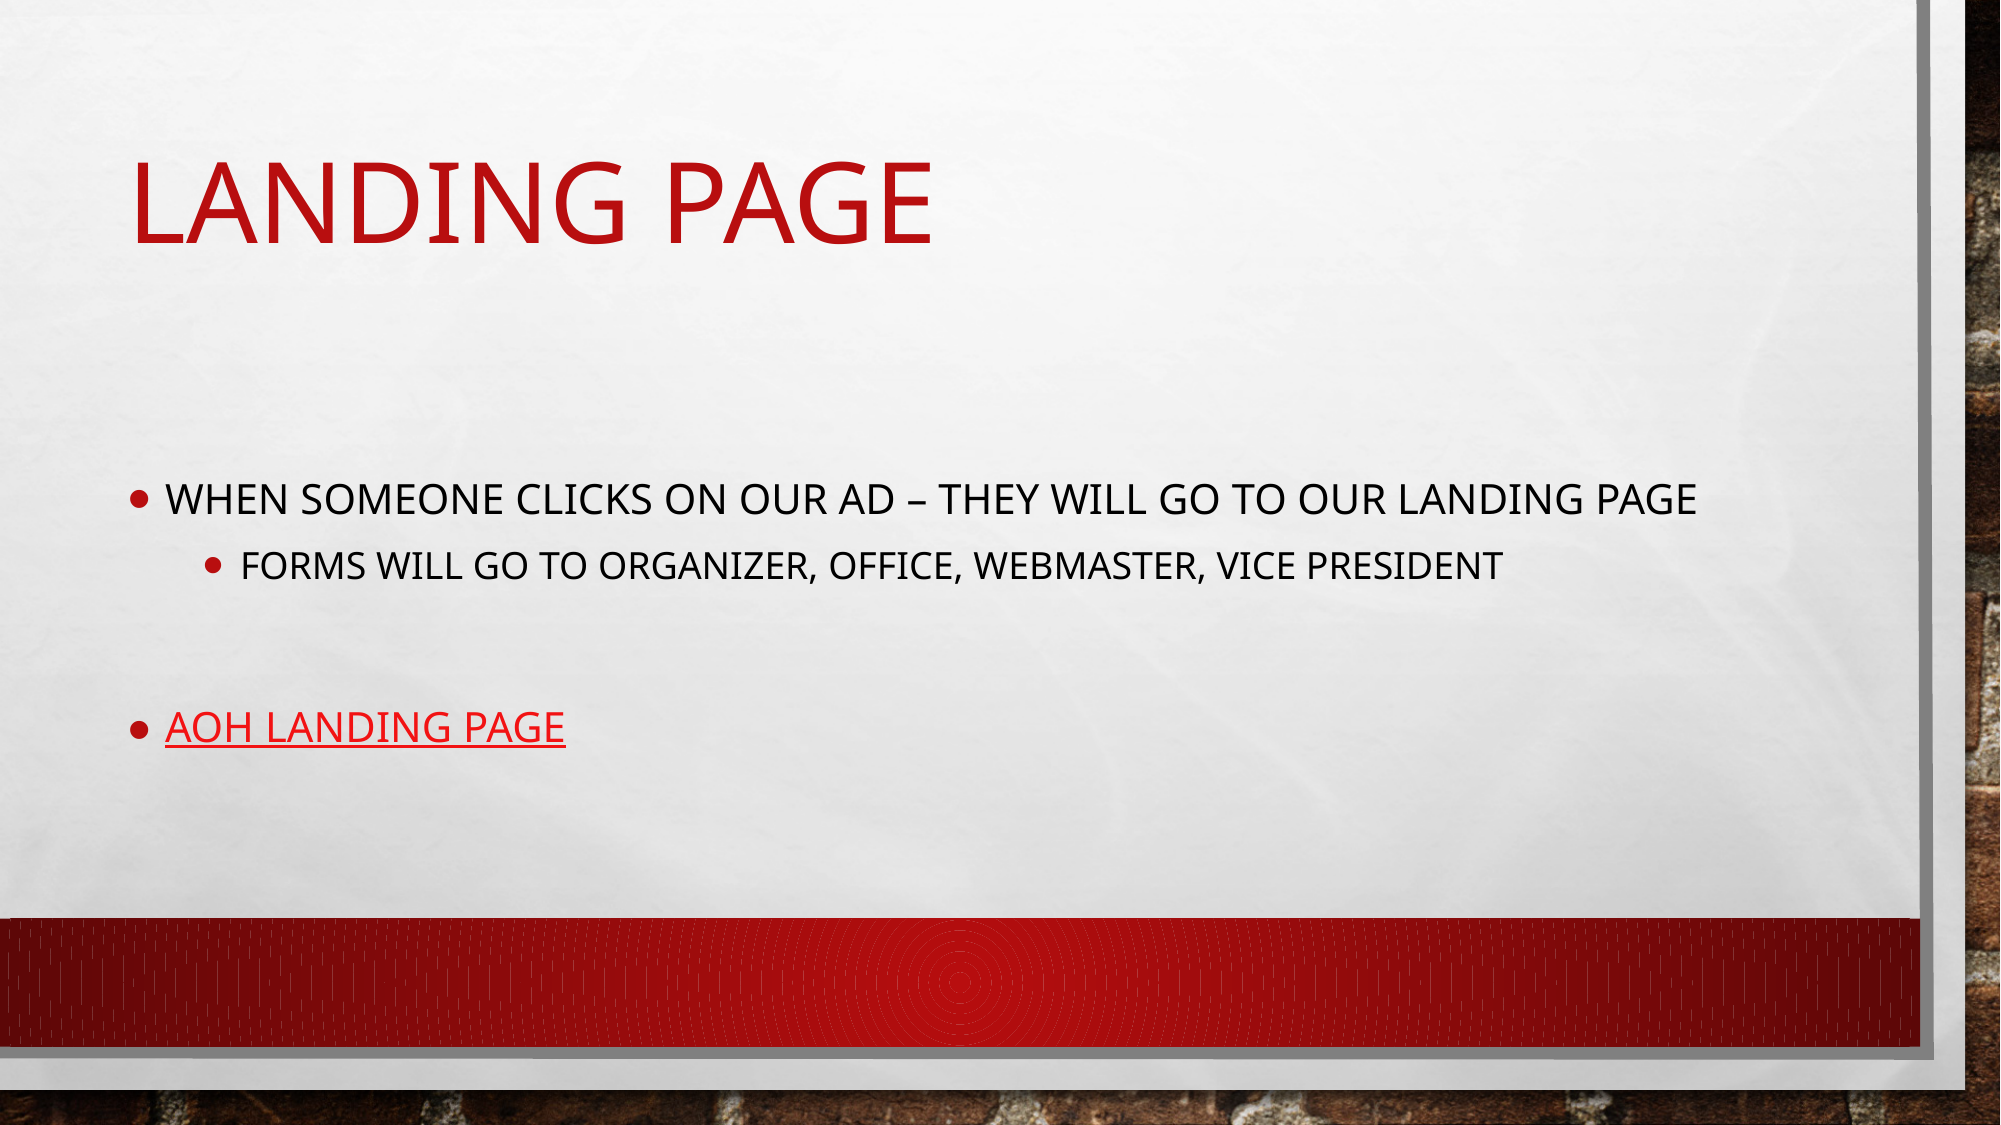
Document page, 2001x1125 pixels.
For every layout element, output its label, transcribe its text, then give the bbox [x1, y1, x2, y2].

list When someone clicks on our ad – they will go to our landing page Forms will go to organizer, office, webmaster, vice president AOH Landing Page [112, 338, 1818, 882]
picture [0, 0, 2000, 1125]
title Landing page [112, 112, 1818, 302]
